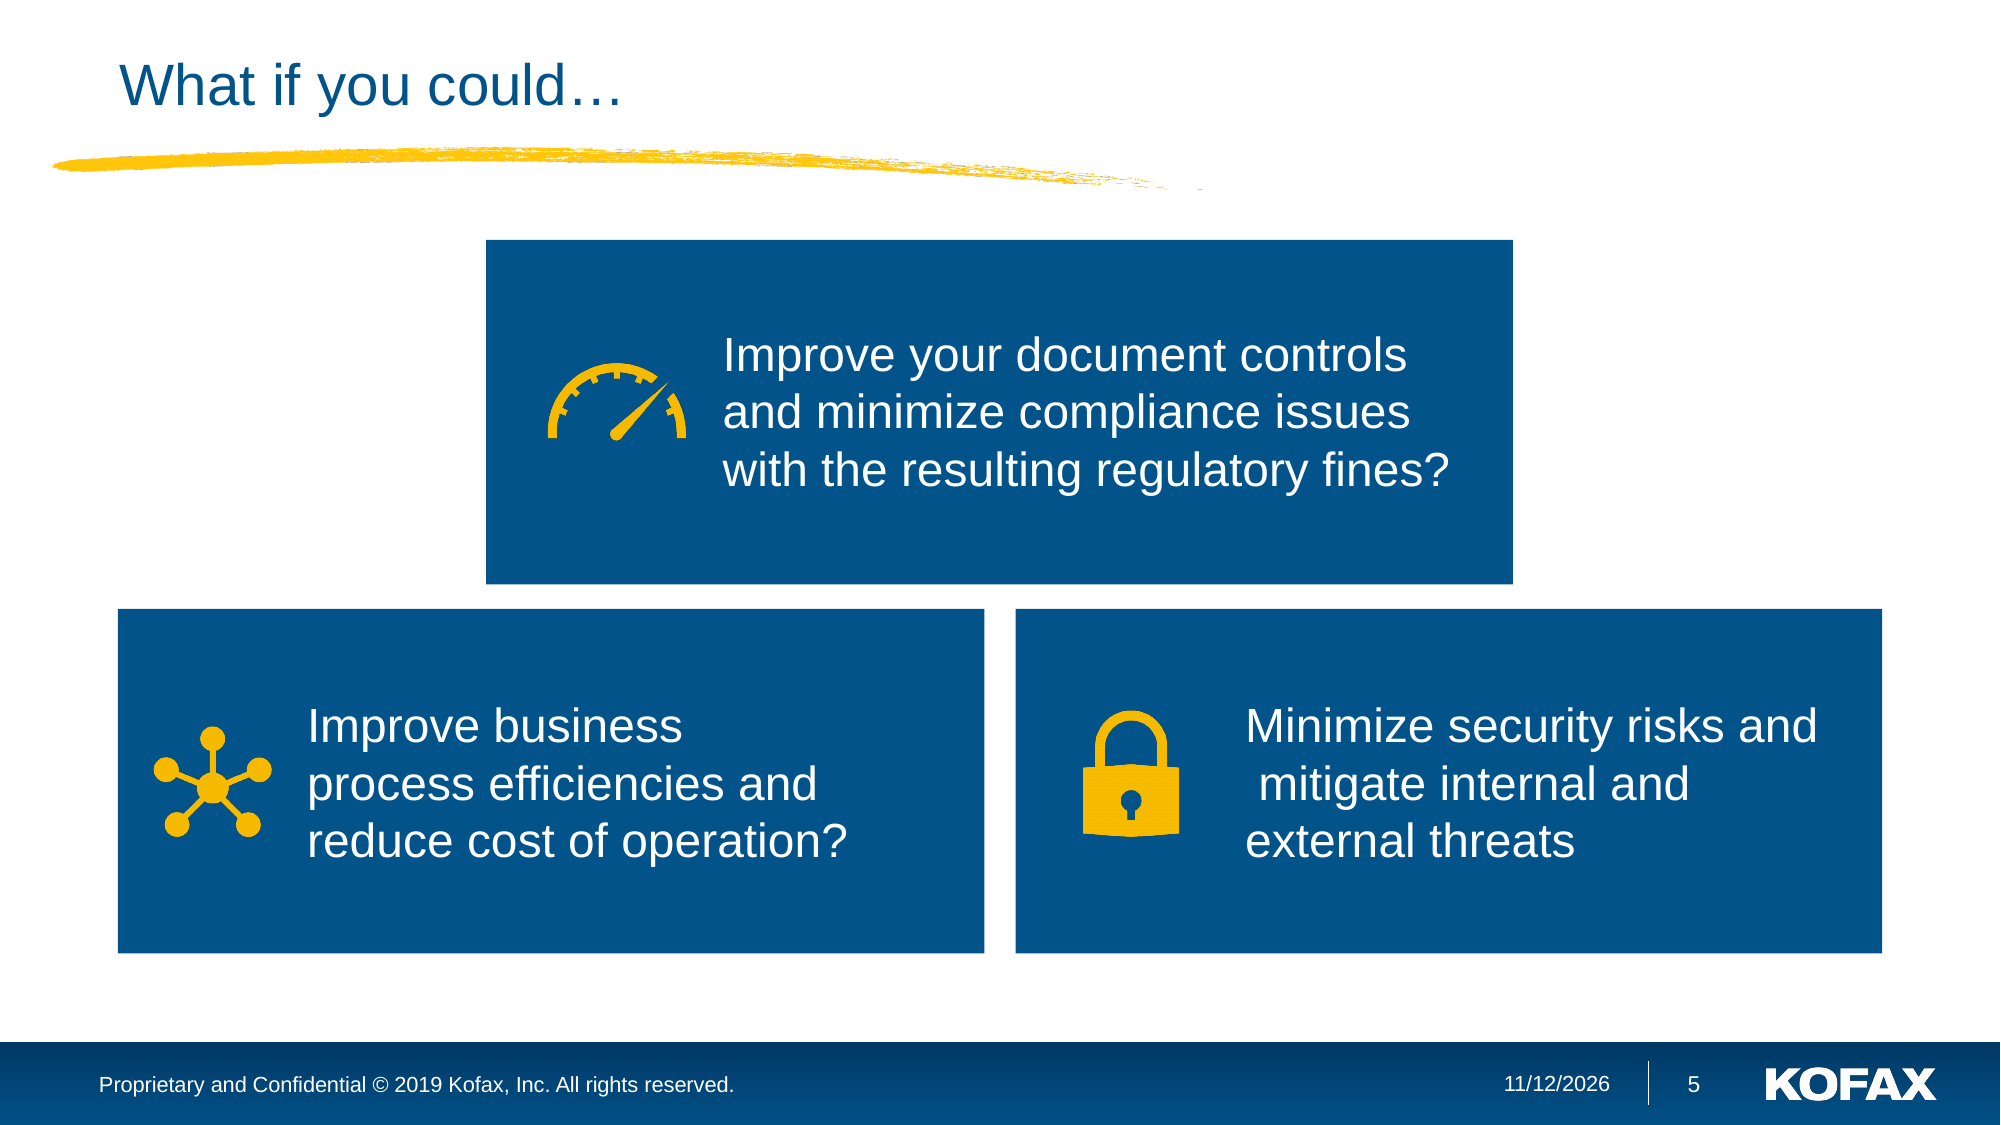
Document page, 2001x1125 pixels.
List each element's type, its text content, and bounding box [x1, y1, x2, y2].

text_box Improve business process efficiencies and reduce cost of operation? [307, 608, 876, 954]
picture [1048, 690, 1214, 857]
title What if you could… [104, 25, 1896, 152]
picture [137, 706, 288, 857]
text_box Improve your document controls and minimize compliance issues with the resulting regulatory fines? [722, 237, 1478, 582]
text_box [1837, 608, 1883, 954]
text_box [876, 608, 985, 954]
text_box [117, 608, 307, 954]
picture [1766, 1067, 1937, 1101]
text_box [1015, 608, 1245, 954]
text_box Minimize security risks and mitigate internal and external threats [1245, 608, 1837, 954]
picture [51, 146, 1203, 190]
text_box [485, 239, 1513, 585]
picture [541, 325, 692, 476]
